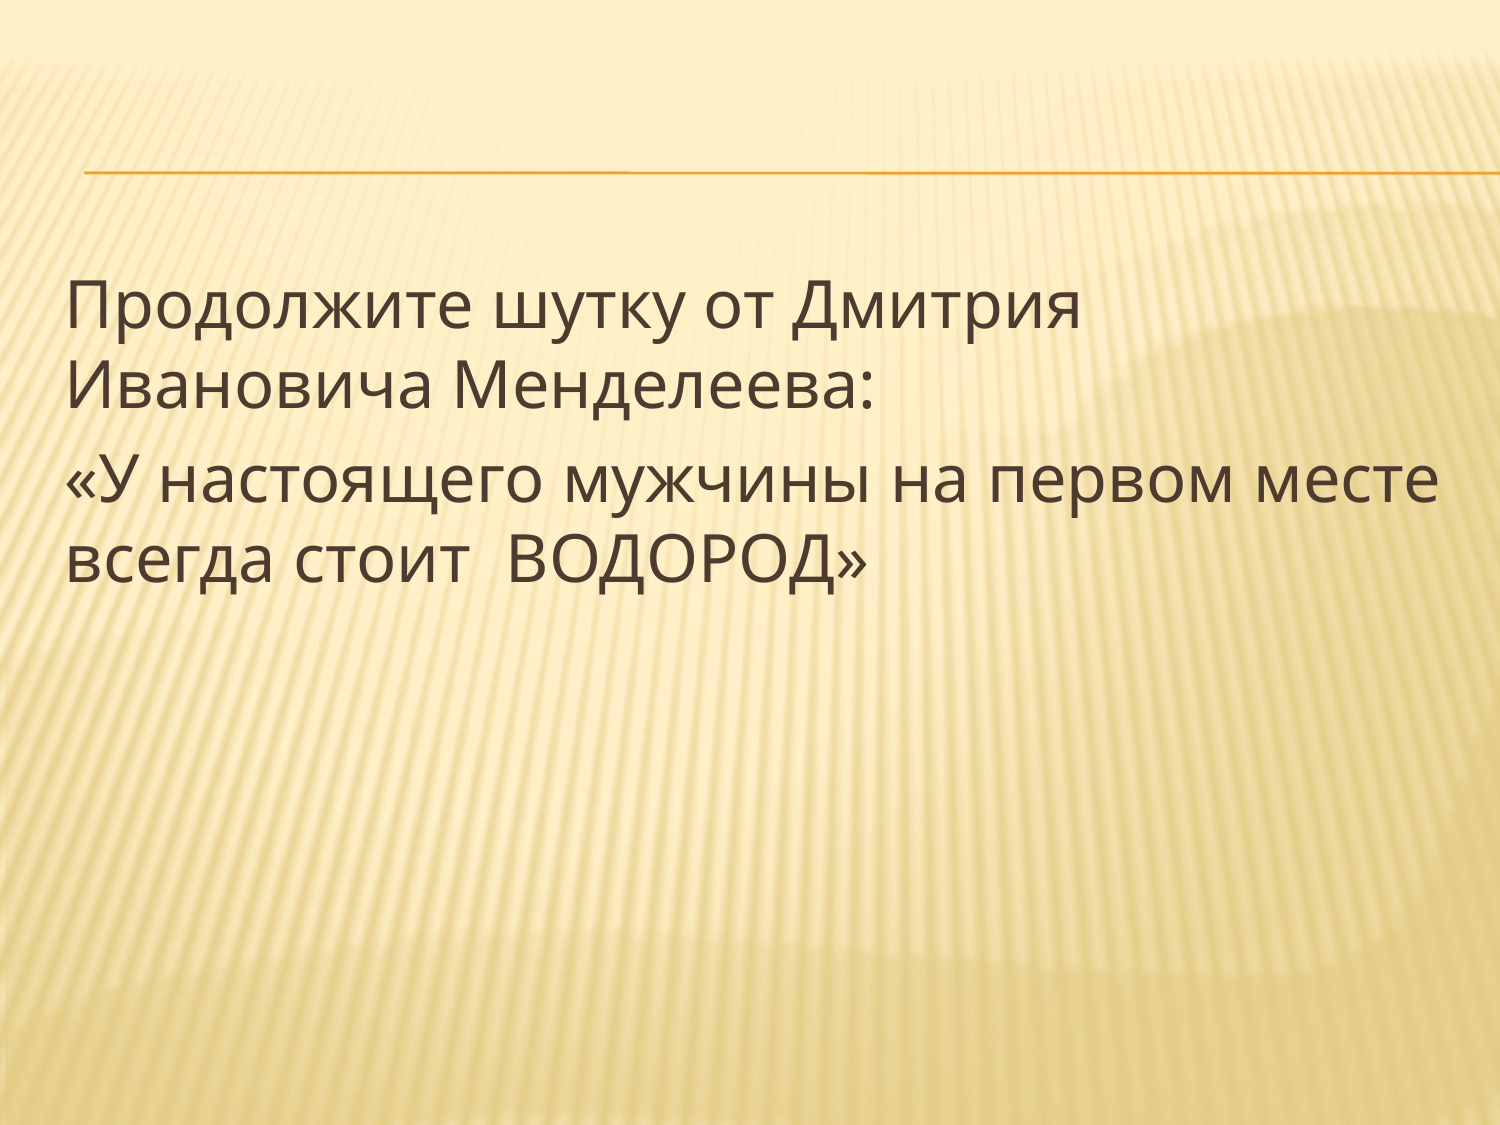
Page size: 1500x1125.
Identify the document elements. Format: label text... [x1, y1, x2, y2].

title [53, 90, 1479, 413]
list Продолжите шутку от Дмитрия Ивановича Менделеева: «У настоящего мужчины на первом месте всегда стоит ВОДОРОД» [50, 254, 1475, 998]
